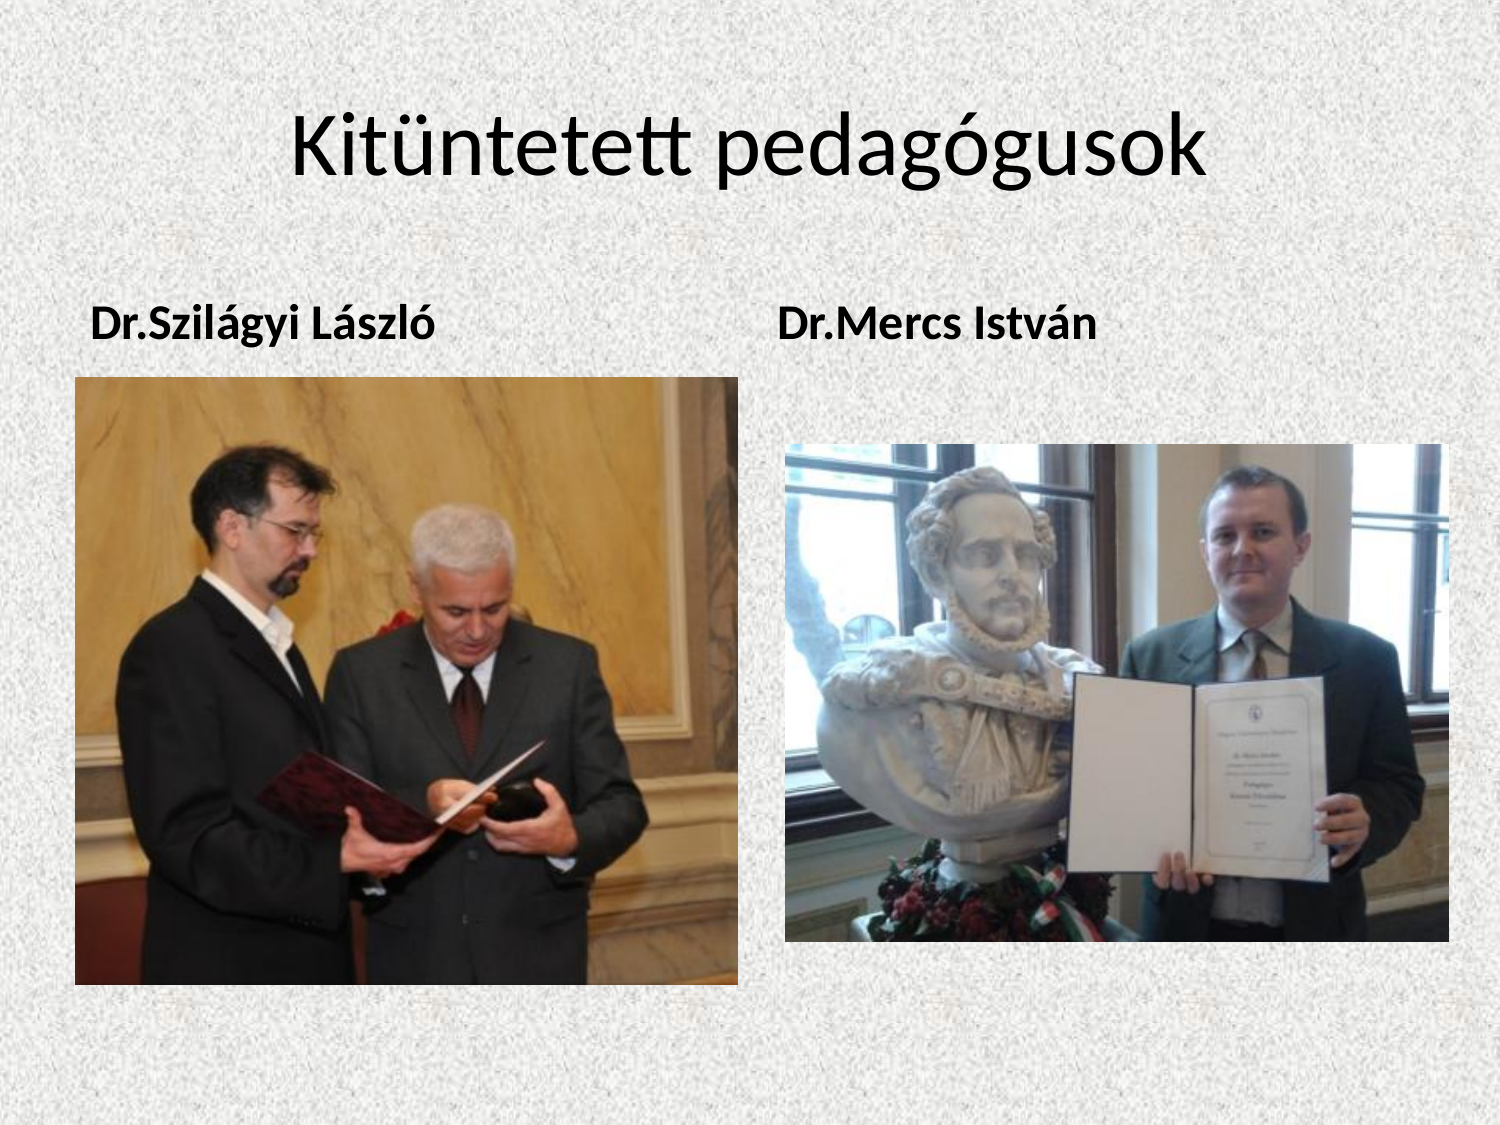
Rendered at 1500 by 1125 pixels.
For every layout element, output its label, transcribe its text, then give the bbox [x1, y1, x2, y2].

picture [0, 0, 1500, 1125]
list Dr.Szilágyi László [75, 251, 738, 357]
list Dr.Mercs István [761, 251, 1425, 357]
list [785, 444, 1449, 942]
title Kitüntetett pedagógusok [75, 45, 1425, 233]
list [74, 376, 738, 985]
